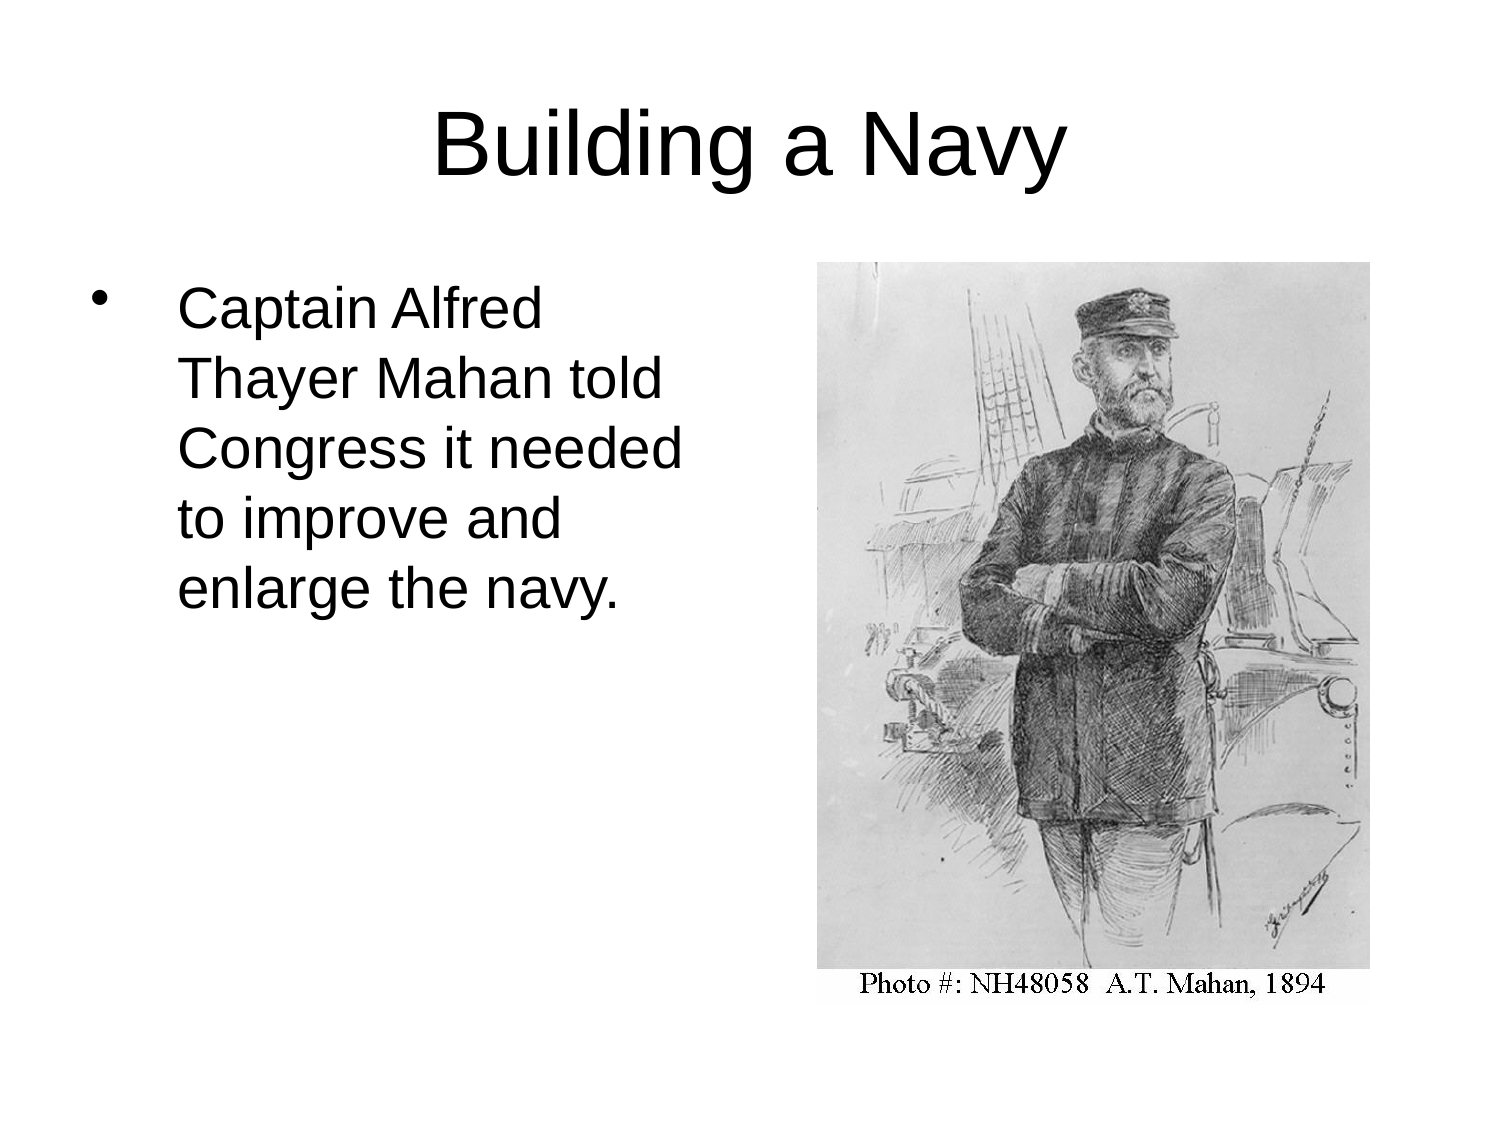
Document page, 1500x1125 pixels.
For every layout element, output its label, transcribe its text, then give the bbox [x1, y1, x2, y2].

title Building a Navy [75, 45, 1425, 233]
list Captain Alfred Thayer Mahan told Congress it needed to improve and enlarge the navy. [75, 262, 738, 1005]
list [817, 262, 1371, 1006]
